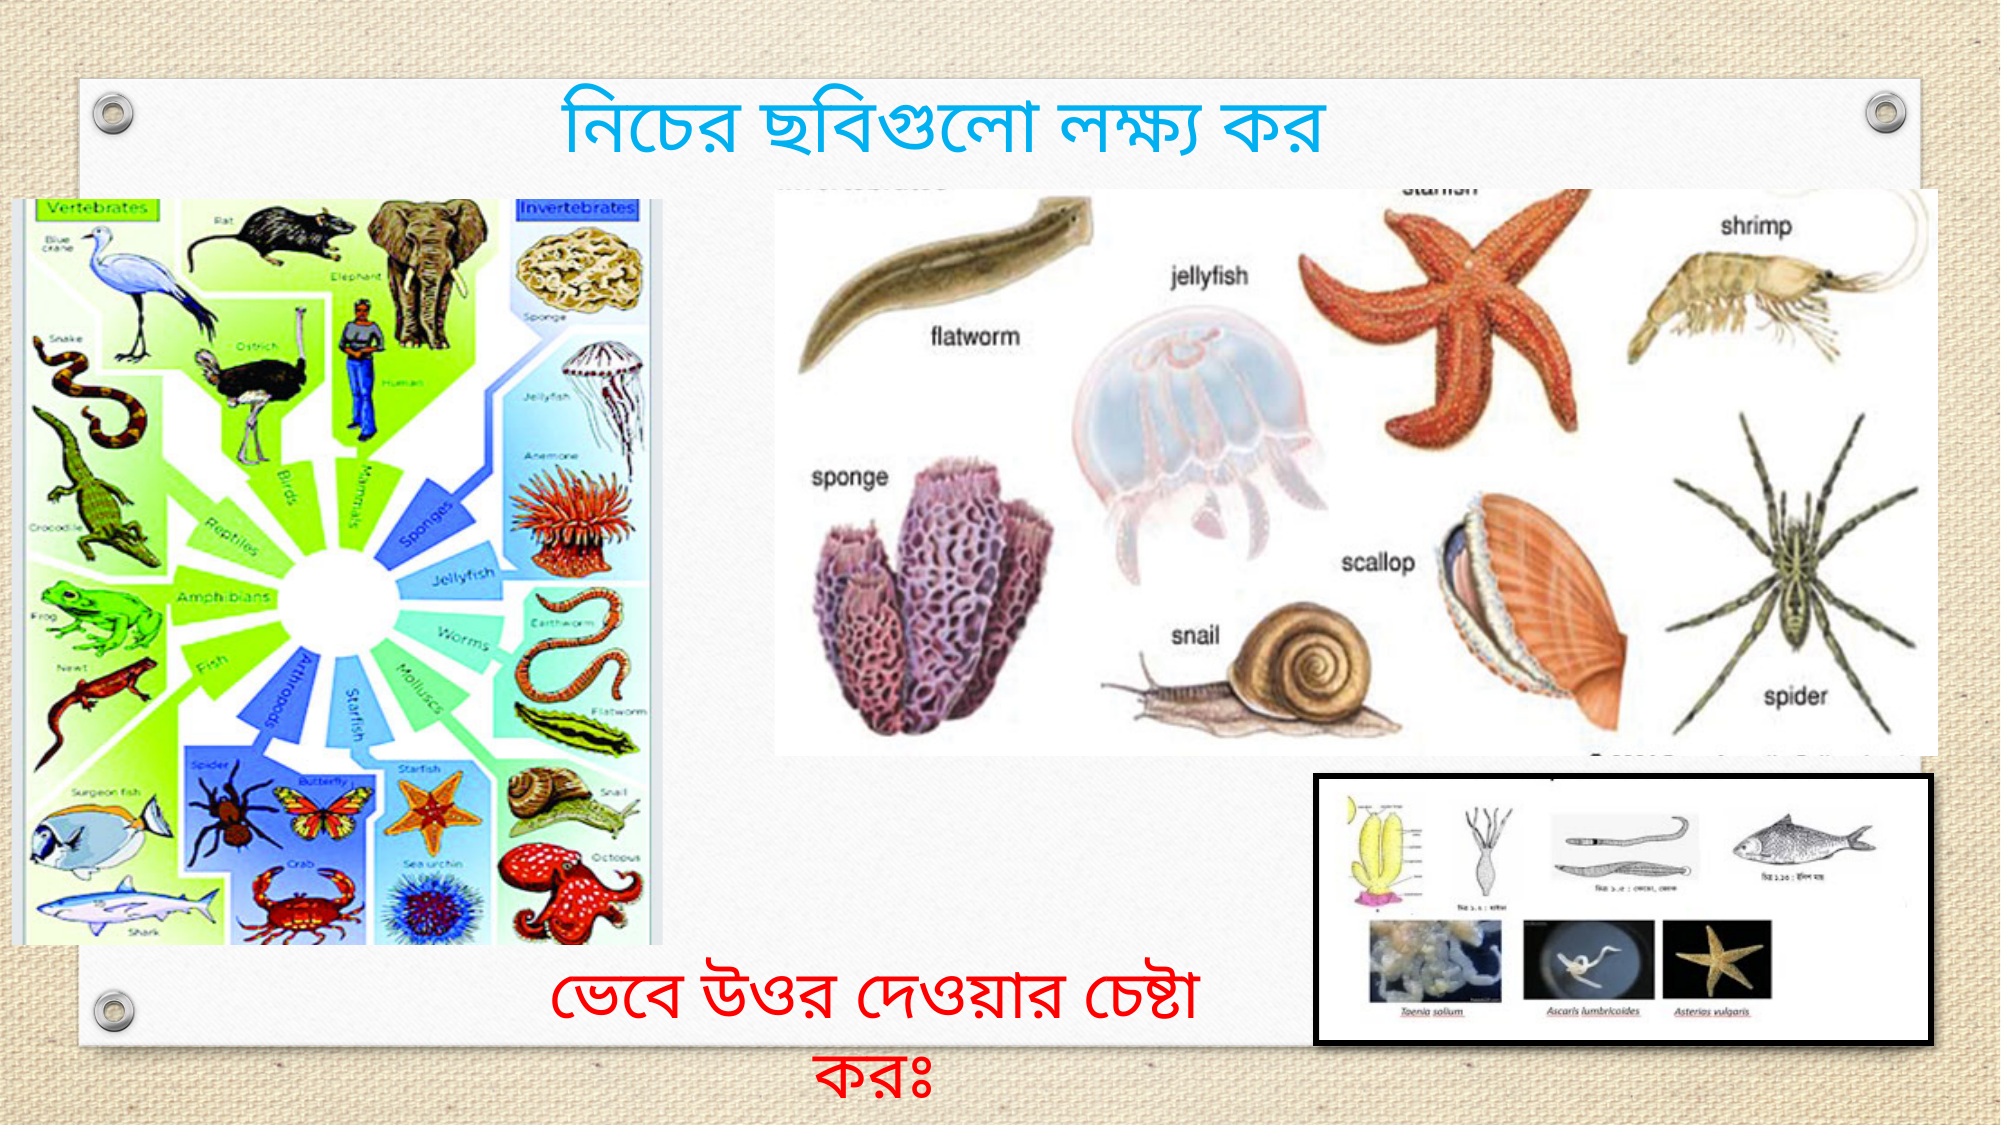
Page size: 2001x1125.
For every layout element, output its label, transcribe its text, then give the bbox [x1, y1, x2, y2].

text_box নিচের ছবিগুলো লক্ষ্য কর [535, 70, 1354, 176]
picture [0, 0, 2001, 1125]
text_box ভেবে উওর দেওয়ার চেষ্টা করঃ [506, 944, 1245, 1119]
